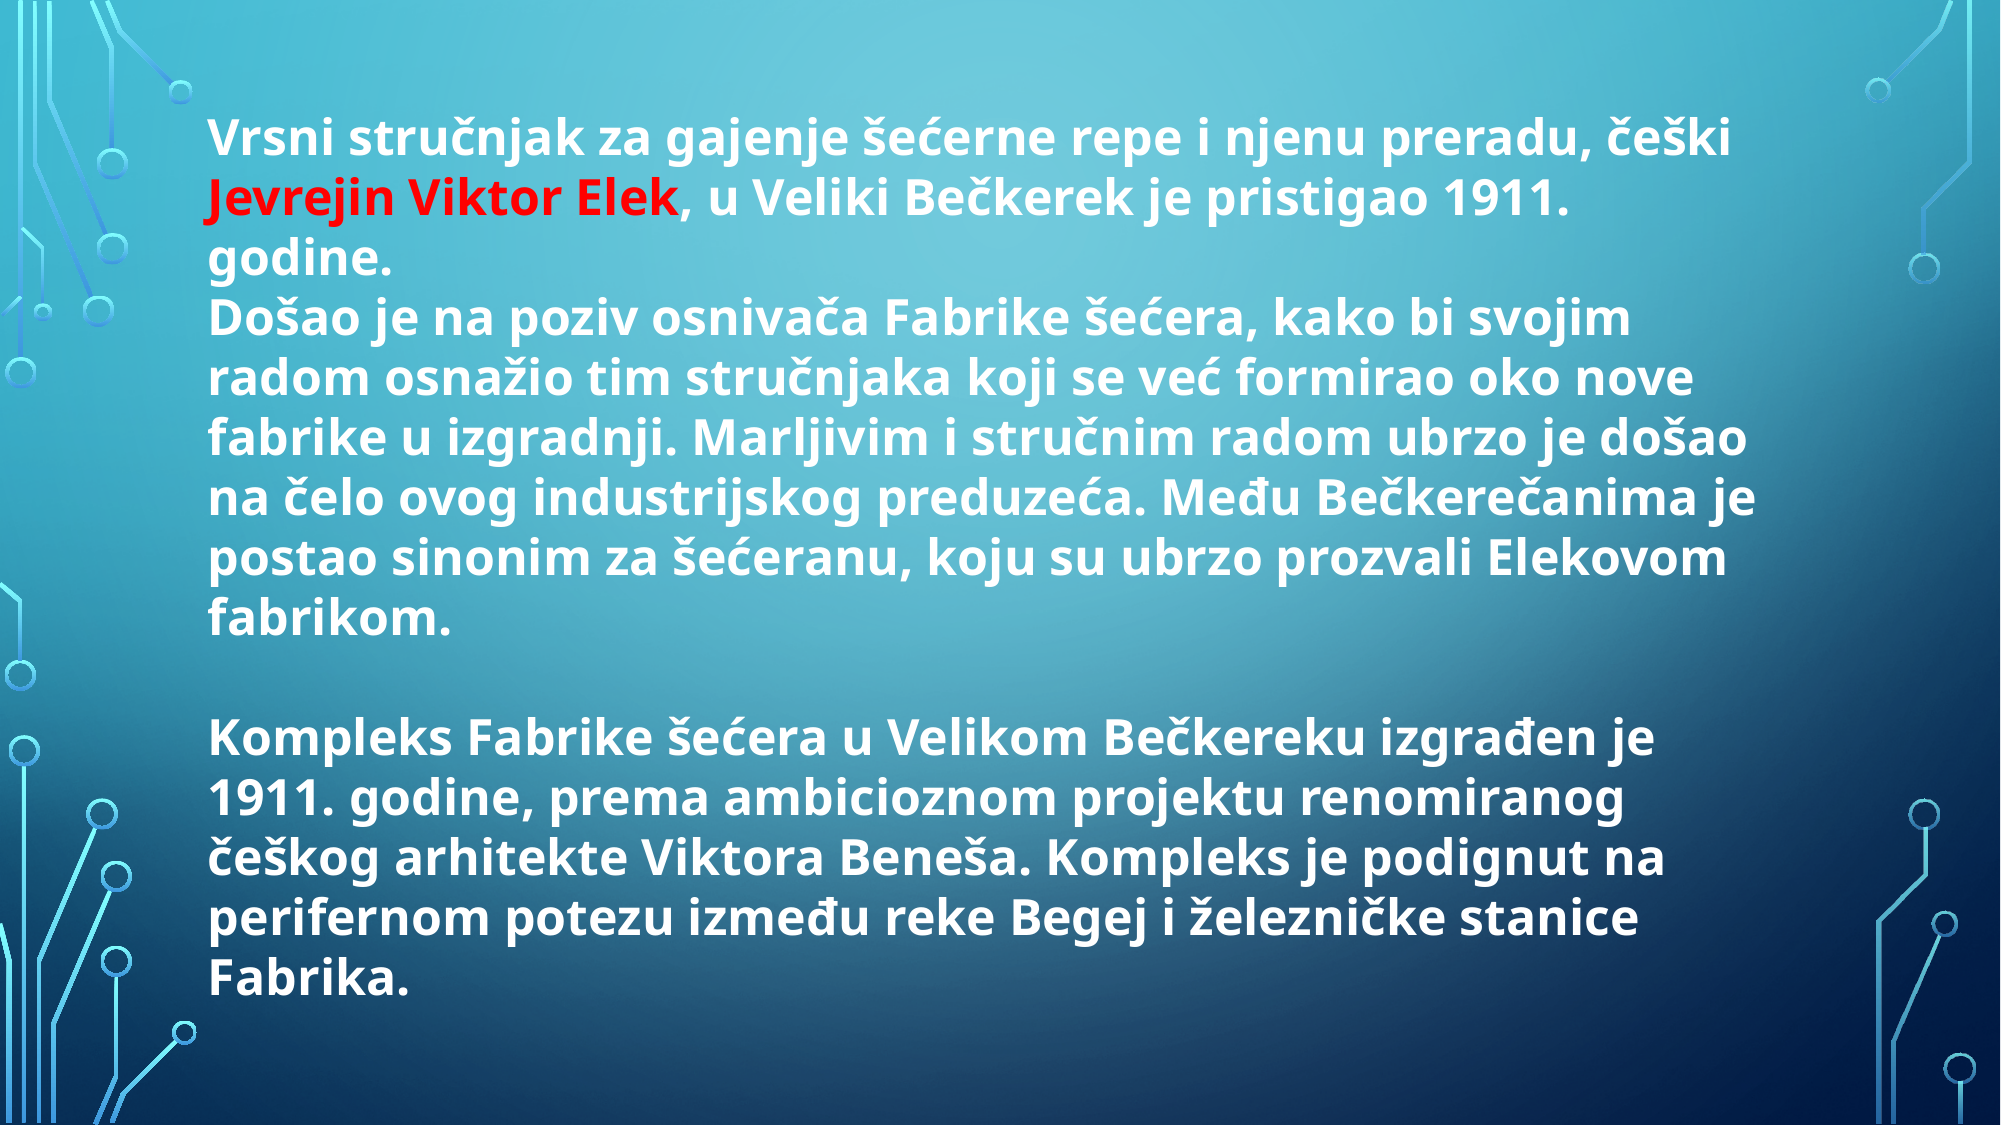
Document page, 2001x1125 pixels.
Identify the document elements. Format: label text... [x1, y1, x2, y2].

text_box Vrsni stručnjak za gajenje šećerne repe i njenu preradu, češki Jevrejin Viktor Elek, u Veliki Bečkerek je pristigao 1911. godine. Došao je na poziv osnivača Fabrike šećera, kako bi svojim radom osnažio tim stručnjaka koji se već formirao oko nove fabrike u izgradnji. Marljivim i stručnim radom ubrzo je došao na čelo ovog industrijskog preduzeća. Među Bečkerečanima je postao sinonim za šećeranu, koju su ubrzo prozvali Elekovom fabrikom. Kompleks Fabrike šećera u Velikom Bečkereku izgrađen je 1911. godine, prema ambicioznom projektu renomiranog češkog arhitekte Viktora Beneša. Kompleks je podignut na perifernom potezu između reke Begej i železničke stanice Fabrika. [193, 98, 1775, 1073]
